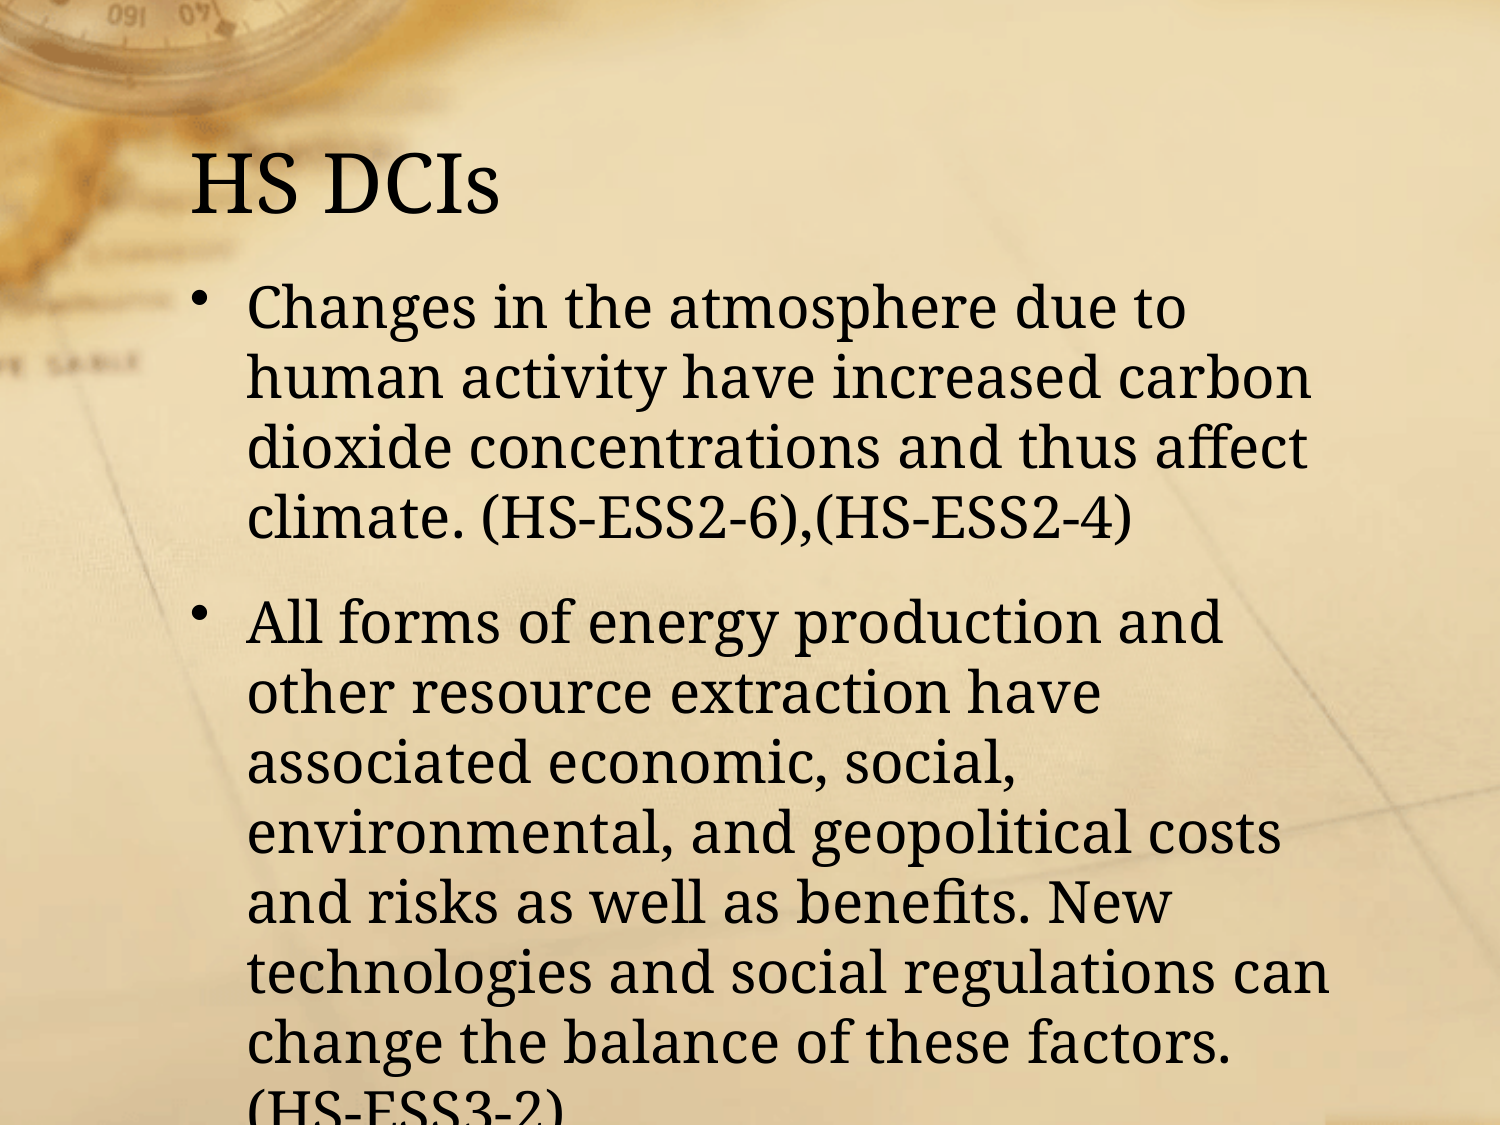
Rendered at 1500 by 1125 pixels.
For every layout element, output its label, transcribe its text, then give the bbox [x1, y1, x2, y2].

picture [0, 0, 1500, 1125]
title HS DCIs [174, 44, 1463, 238]
list Changes in the atmosphere due to human activity have increased carbon dioxide concentrations and thus affect climate. (HS-ESS2-6),(HS-ESS2-4) All forms of energy production and other resource extraction have associated economic, social, environmental, and geopolitical costs and risks as well as benefits. New technologies and social regulations can change the balance of these factors. (HS-ESS3-2) [174, 262, 1376, 1006]
